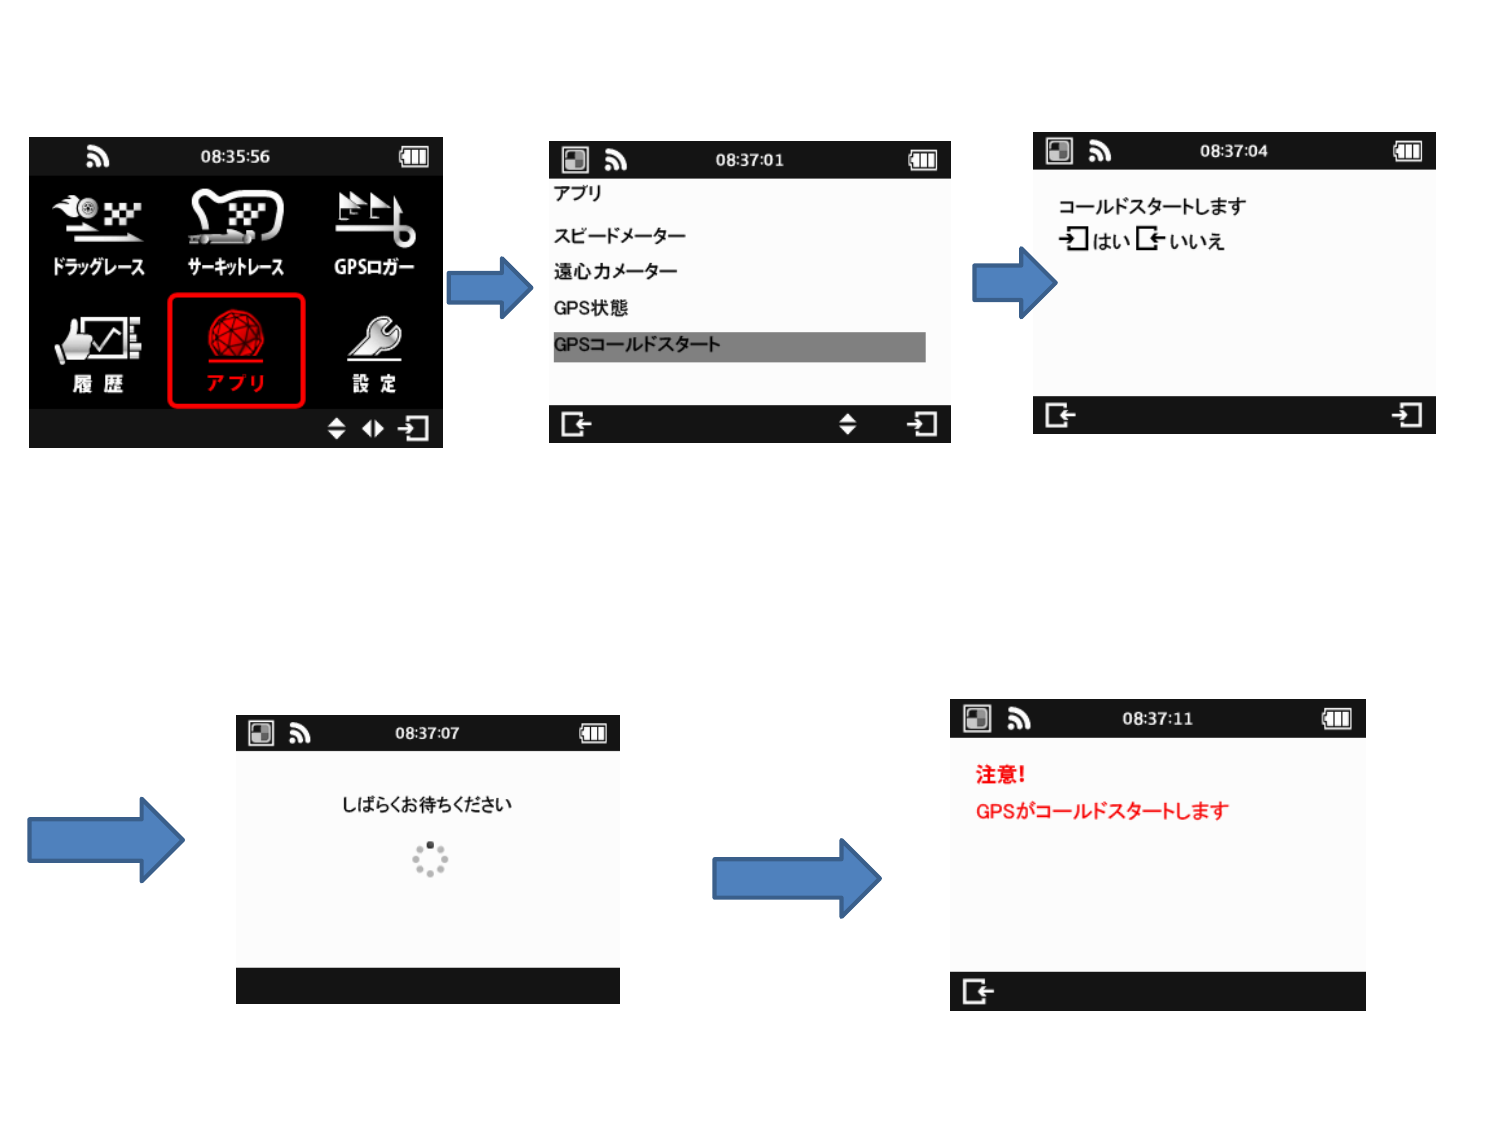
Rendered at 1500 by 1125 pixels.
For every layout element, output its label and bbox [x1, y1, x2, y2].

picture [1033, 131, 1436, 434]
text_box [712, 838, 882, 919]
picture [29, 136, 444, 448]
text_box [27, 796, 186, 884]
picture [235, 715, 620, 1004]
text_box [972, 246, 1028, 320]
text_box [448, 256, 534, 320]
picture [548, 141, 952, 444]
picture [950, 698, 1366, 1011]
